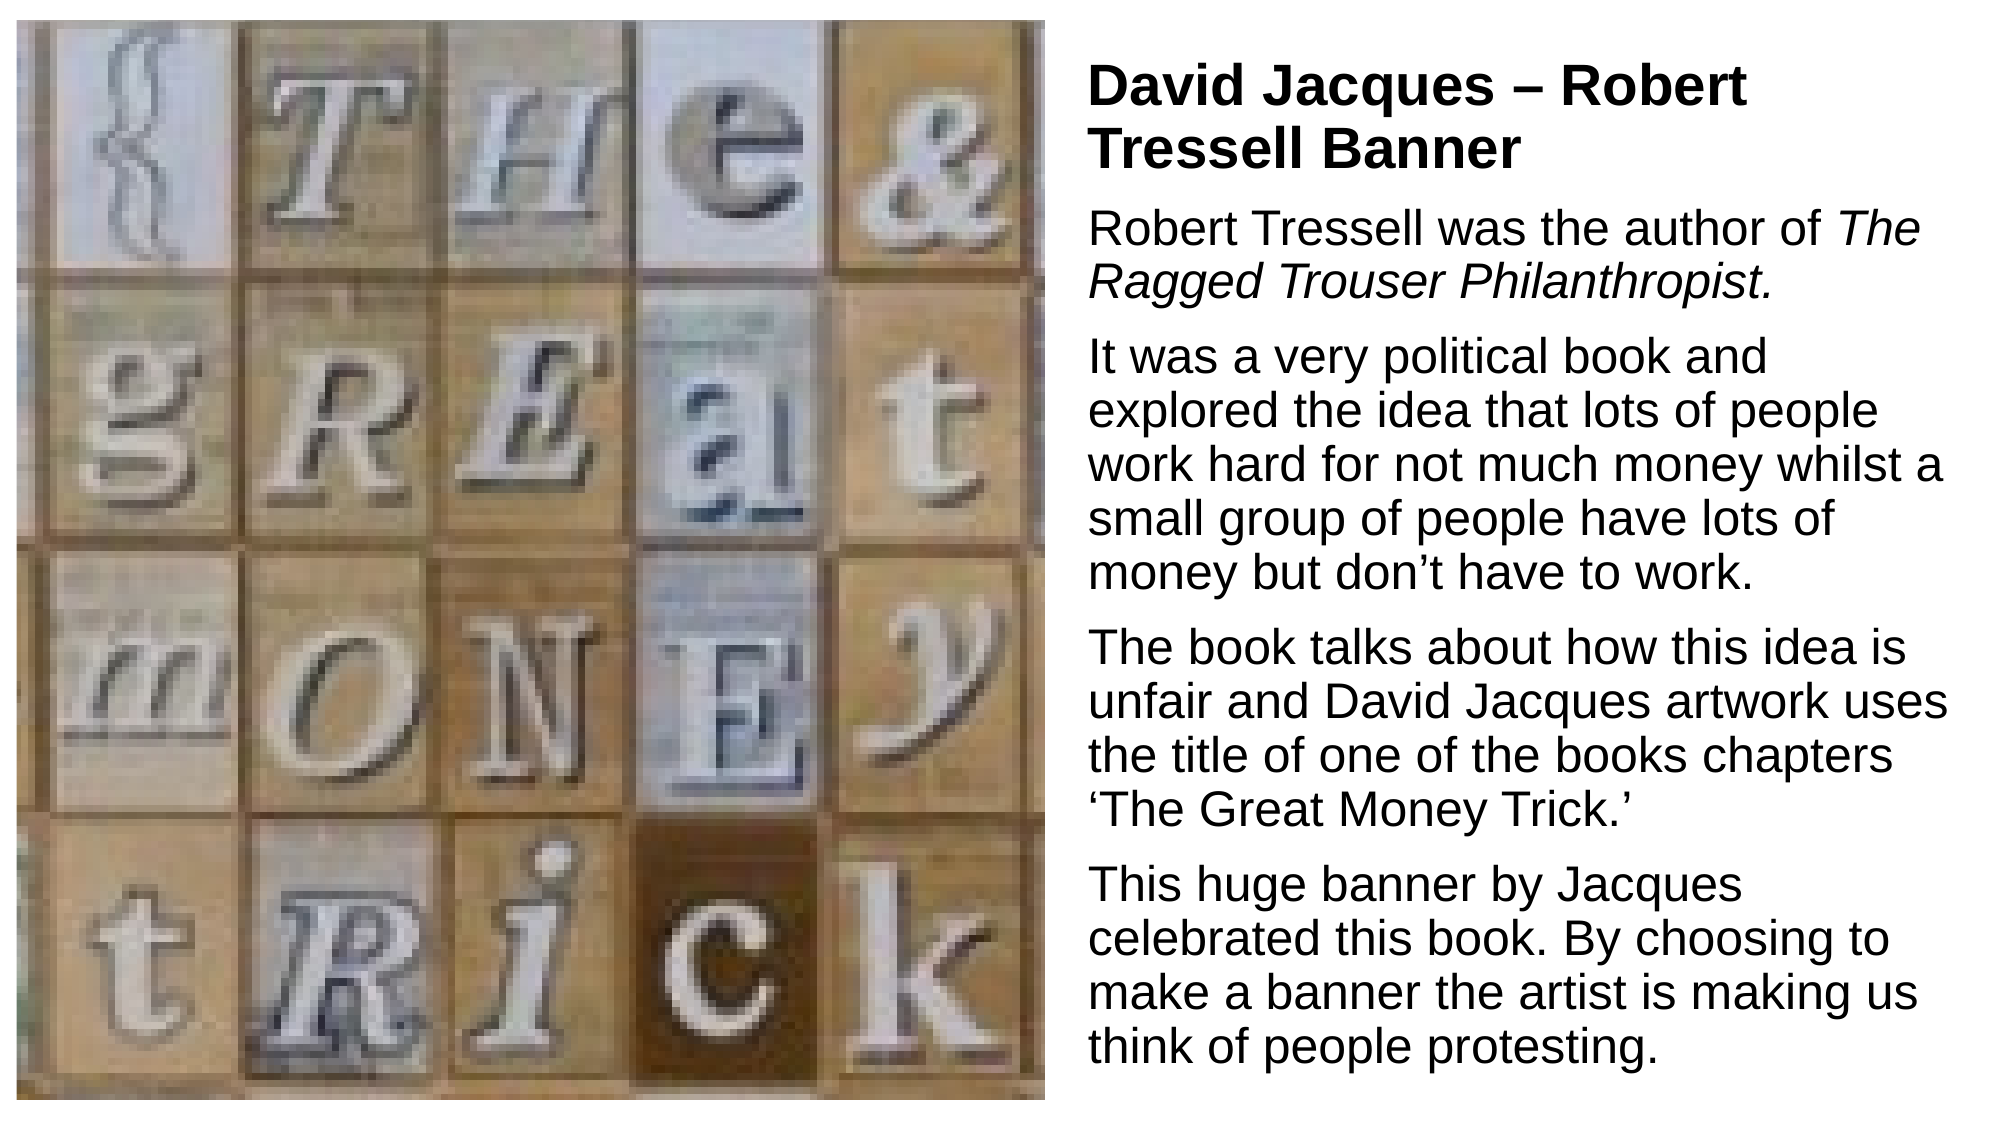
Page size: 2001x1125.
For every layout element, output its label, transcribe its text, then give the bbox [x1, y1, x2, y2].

picture [16, 20, 1045, 1100]
list David Jacques – Robert Tressell Banner Robert Tressell was the author of The Ragged Trouser Philanthropist. It was a very political book and explored the idea that lots of people work hard for not much money whilst a small group of people have lots of money but don’t have to work. The book talks about how this idea is unfair and David Jacques artwork uses the title of one of the books chapters ‘The Great Money Trick.’ This huge banner by Jacques celebrated this book. By choosing to make a banner the artist is making us think of people protesting. [1072, 47, 1969, 1125]
